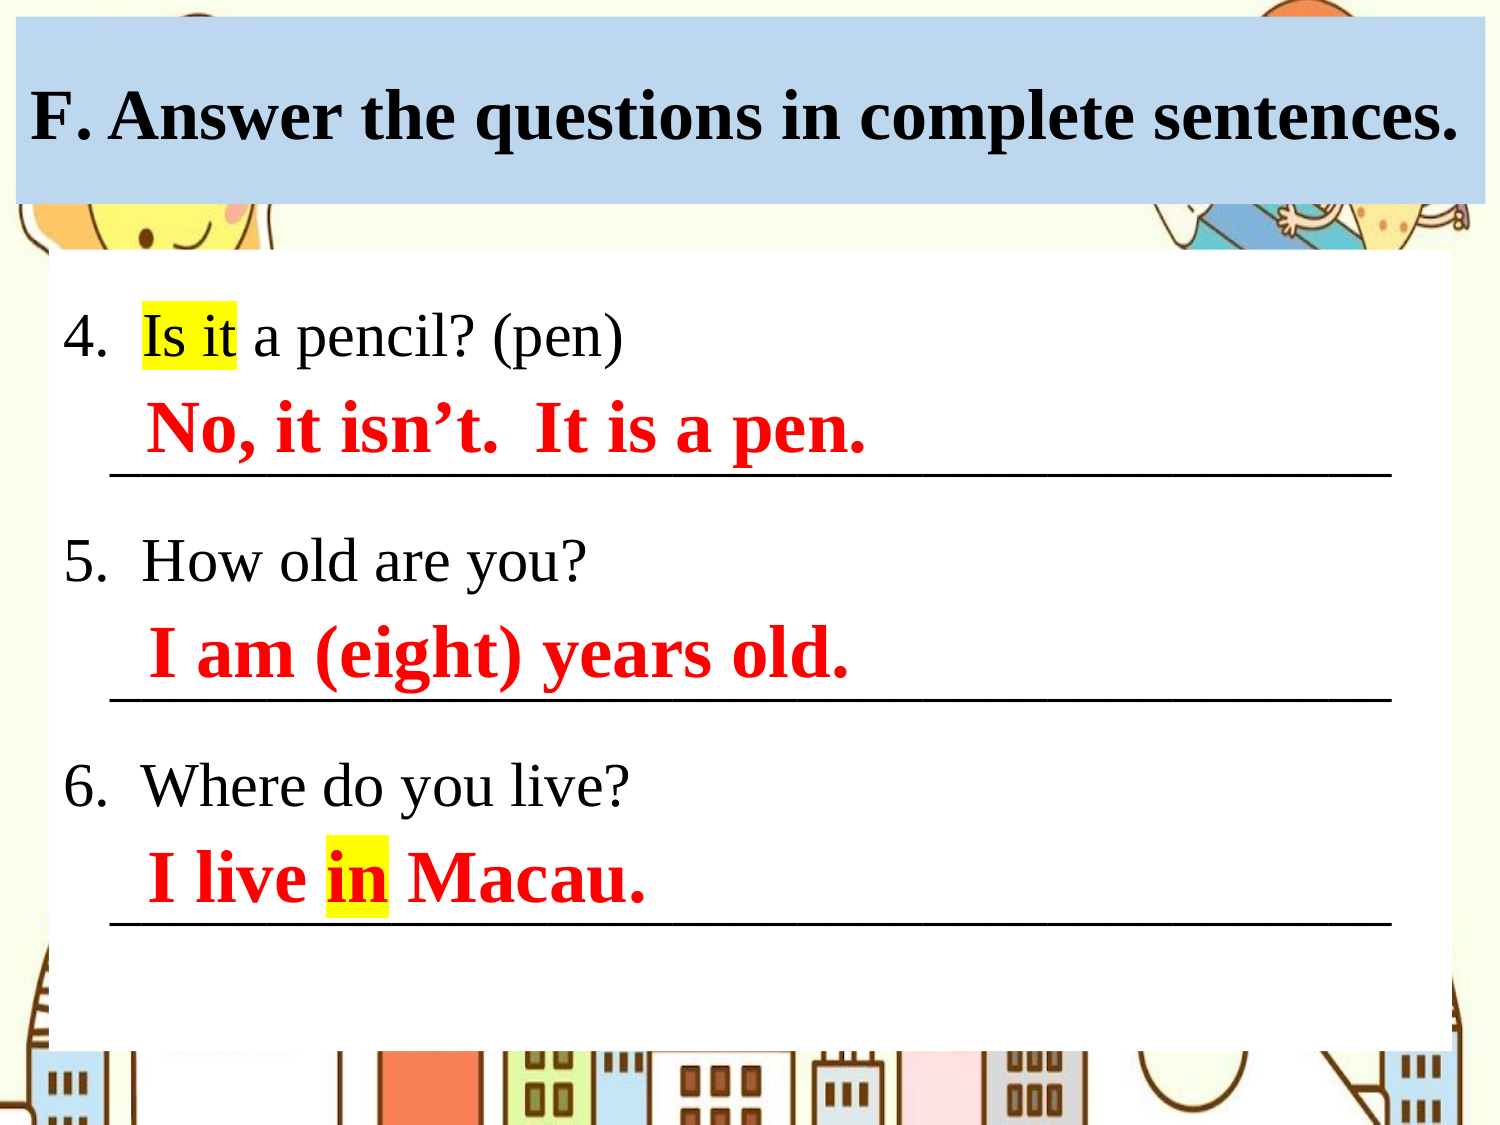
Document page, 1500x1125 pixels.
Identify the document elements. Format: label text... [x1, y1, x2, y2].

text_box I am (eight) years old. [133, 594, 866, 700]
text_box 4. Is it a pencil? (pen) _________________________________________ 5. How old are you? _________________________________________ 6. Where do you live? _________________________________________ [48, 249, 1452, 1052]
picture [0, 0, 1500, 1125]
text_box F. Answer the questions in complete sentences. [15, 16, 1486, 205]
text_box I live in Macau. [132, 819, 663, 925]
text_box No, it isn’t. [131, 369, 516, 475]
text_box It is a pen. [519, 369, 883, 475]
